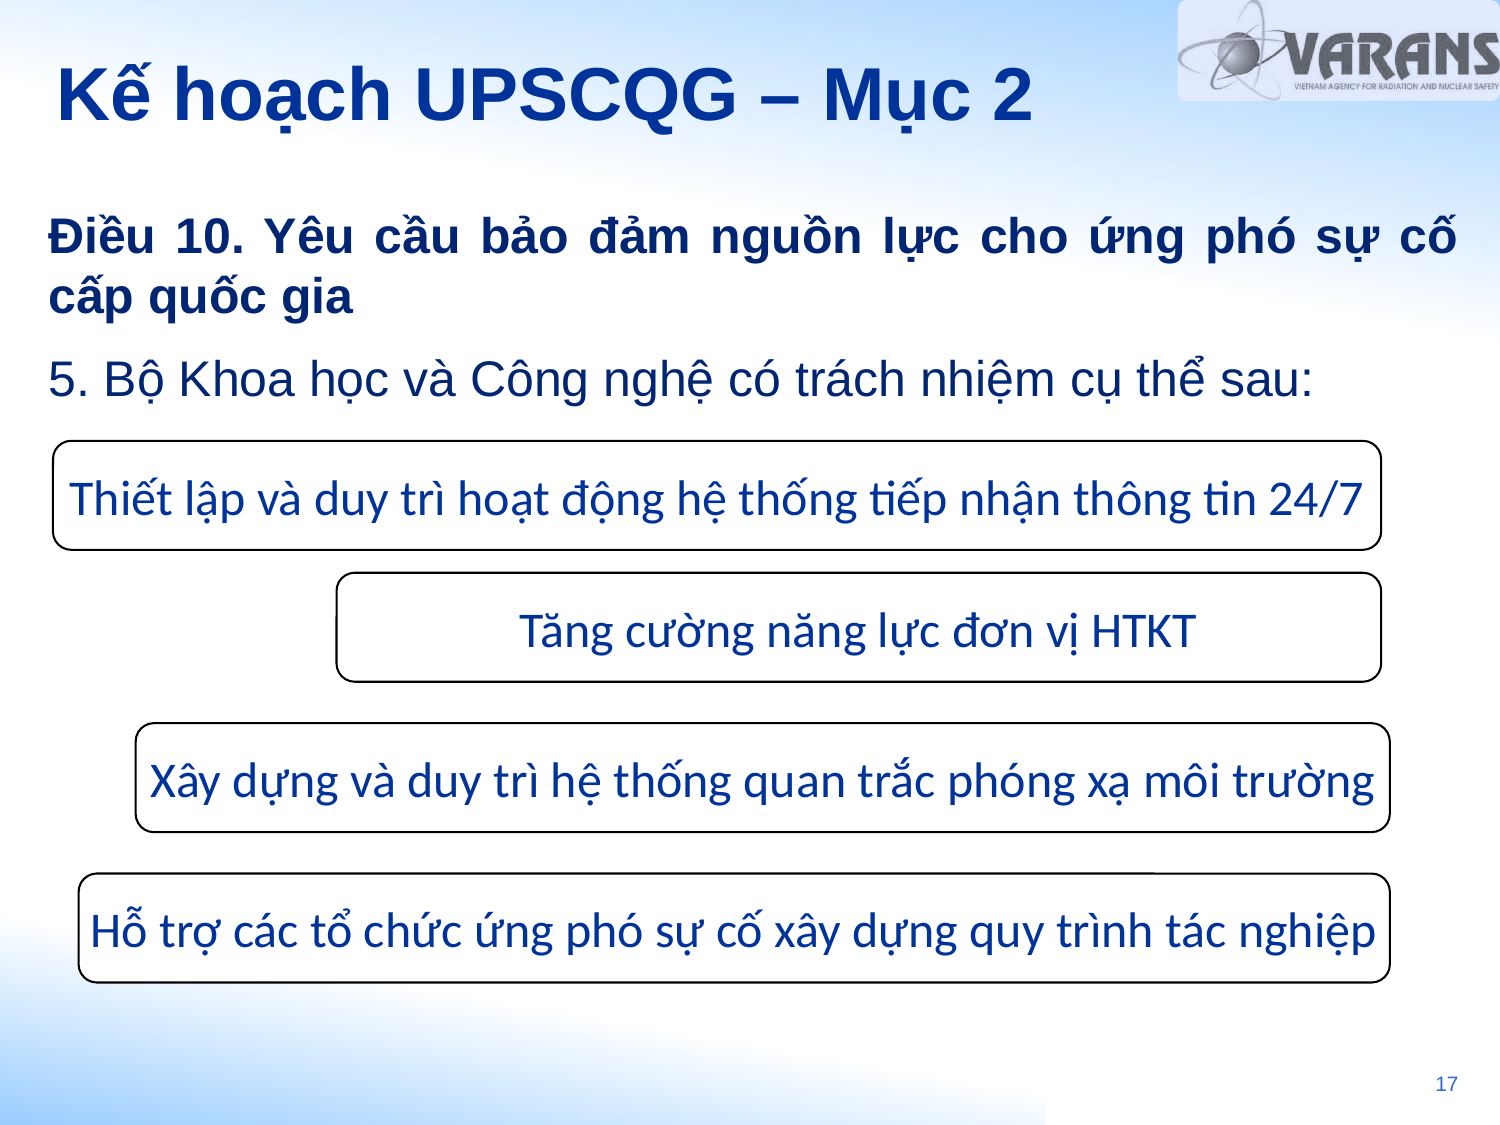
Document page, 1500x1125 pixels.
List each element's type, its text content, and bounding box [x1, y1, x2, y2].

text_box Tăng cường năng lực đơn vị HTKT [336, 572, 1382, 682]
text_box Thiết lập và duy trì hoạt động hệ thống tiếp nhận thông tin 24/7 [52, 440, 1382, 550]
slide_number 17 [1389, 1063, 1474, 1112]
text_box Xây dựng và duy trì hệ thống quan trắc phóng xạ môi trường [135, 723, 1390, 833]
title Kế hoạch UPSCQG – Mục 2 [41, 19, 1152, 161]
text_box Hỗ trợ các tổ chức ứng phó sự cố xây dựng quy trình tác nghiệp [78, 873, 1390, 983]
text_box Điều 10. Yêu cầu bảo đảm nguồn lực cho ứng phó sự cố cấp quốc gia 5. Bộ Khoa học và Công nghệ có trách nhiệm cụ thể sau: [33, 196, 1474, 1047]
